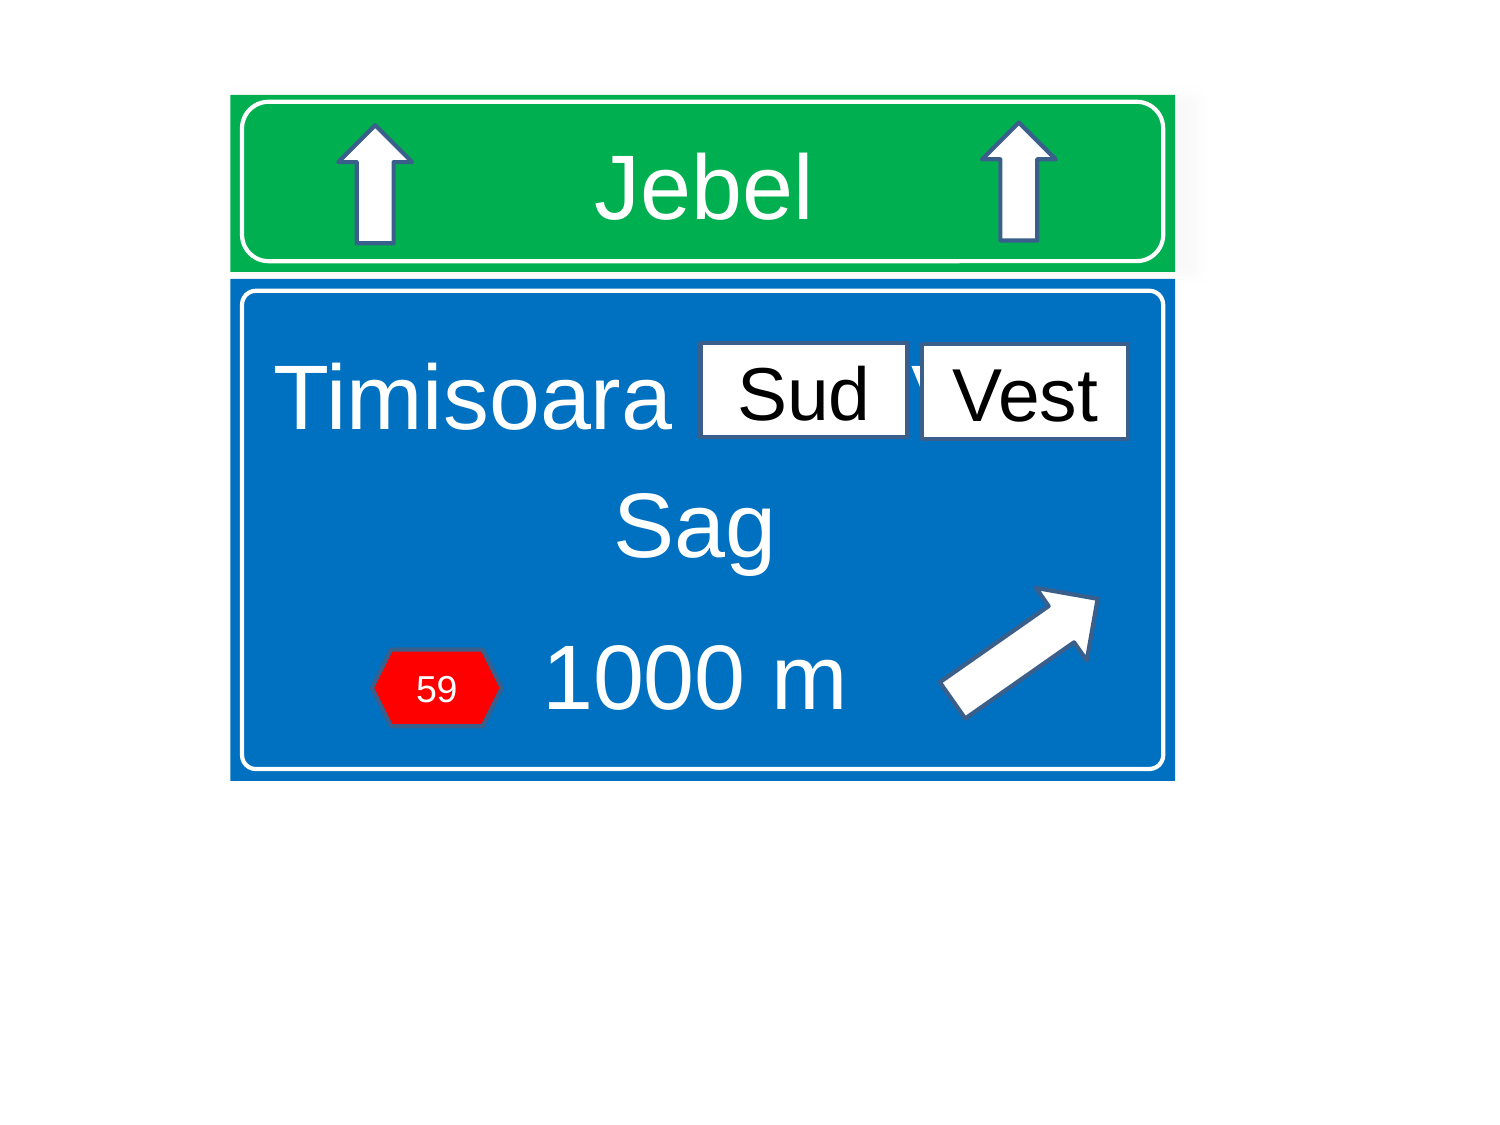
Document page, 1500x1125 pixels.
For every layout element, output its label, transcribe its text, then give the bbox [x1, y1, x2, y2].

text_box [239, 288, 1166, 772]
text_box Vest [920, 342, 1130, 441]
text_box [239, 99, 1166, 264]
subtitle Timisoara Sud Vest Sag 1000 m [230, 278, 1176, 781]
title Jebel [230, 94, 1176, 272]
